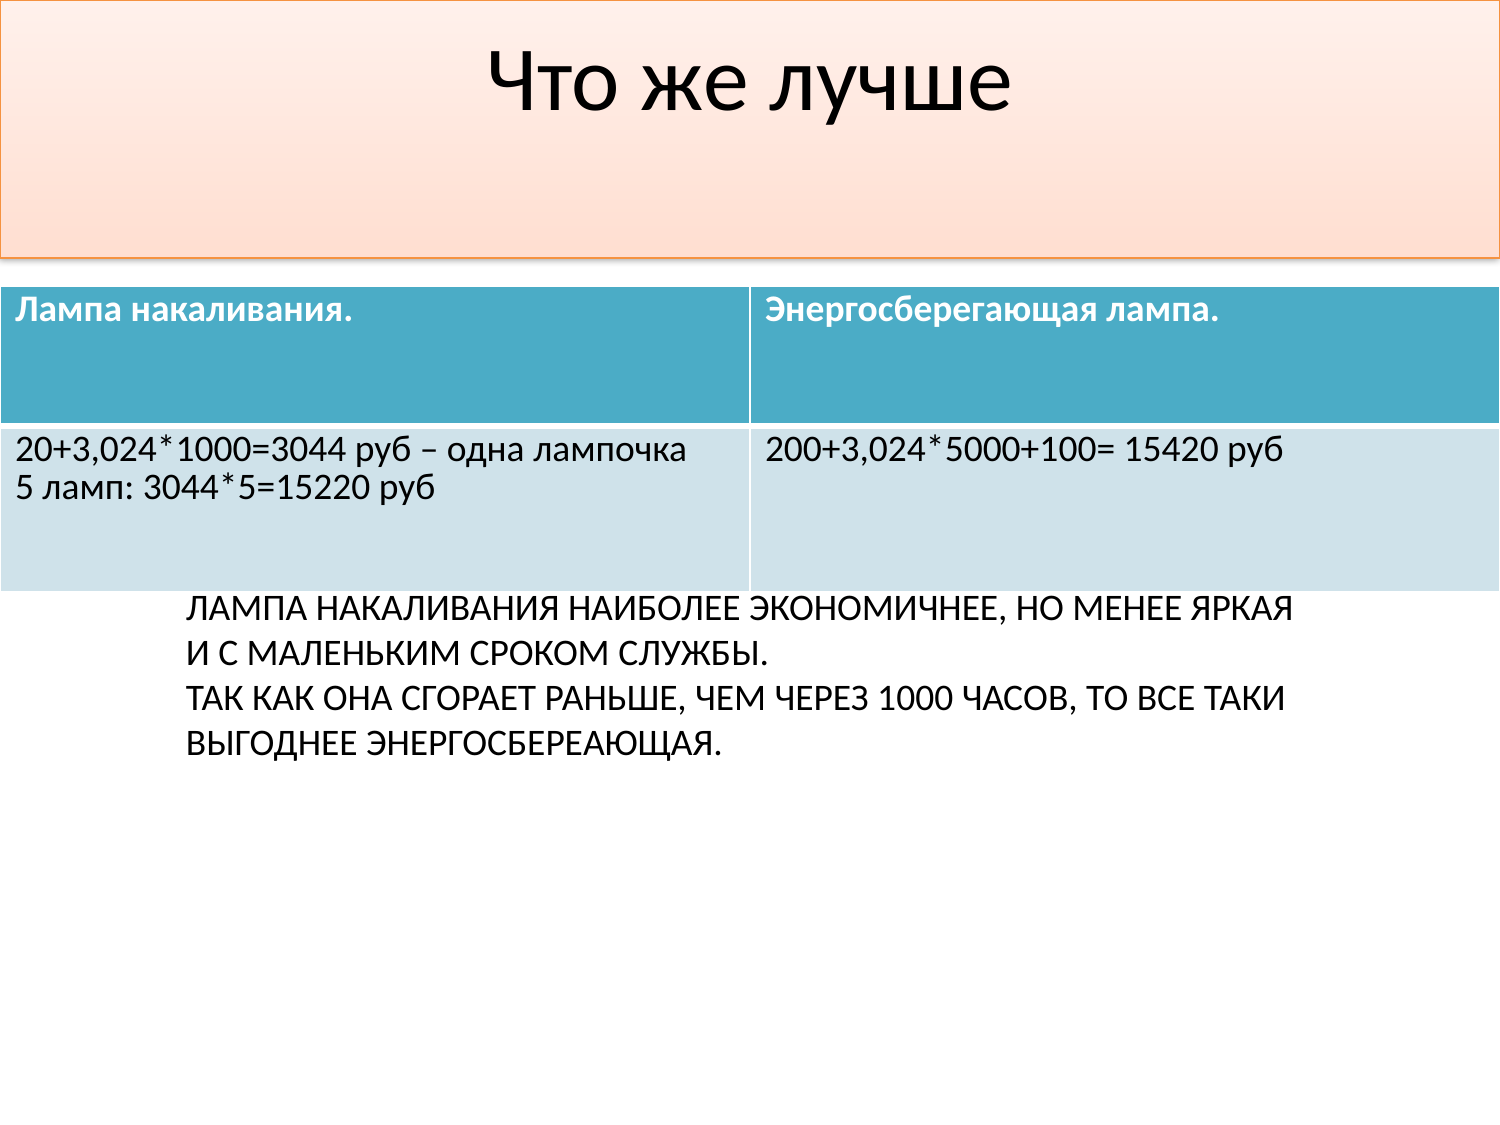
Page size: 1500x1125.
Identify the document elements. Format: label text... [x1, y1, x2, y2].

table_cell 20+3,024*1000=3044 руб – одна лампочка 5 ламп: 3044*5=15220 руб [1, 429, 749, 591]
text_box ЛАМПА НАКАЛИВАНИЯ НАИБОЛЕЕ ЭКОНОМИЧНЕЕ, НО МЕНЕЕ ЯРКАЯ И С МАЛЕНЬКИМ СРОКОМ СЛУЖБЫ. ТАК КАК ОНА СГОРАЕТ РАНЬШЕ, ЧЕМ ЧЕРЕЗ 1000 ЧАСОВ, ТО ВСЕ ТАКИ ВЫГОДНЕЕ ЭНЕРГОСБЕРЕАЮЩАЯ. [171, 575, 1317, 770]
table_cell 200+3,024*5000+100= 15420 руб [751, 429, 1499, 591]
title Что же лучше [0, 0, 1500, 259]
table_header Лампа накаливания. [1, 287, 749, 423]
table_header Энергосберегающая лампа. [751, 287, 1499, 423]
